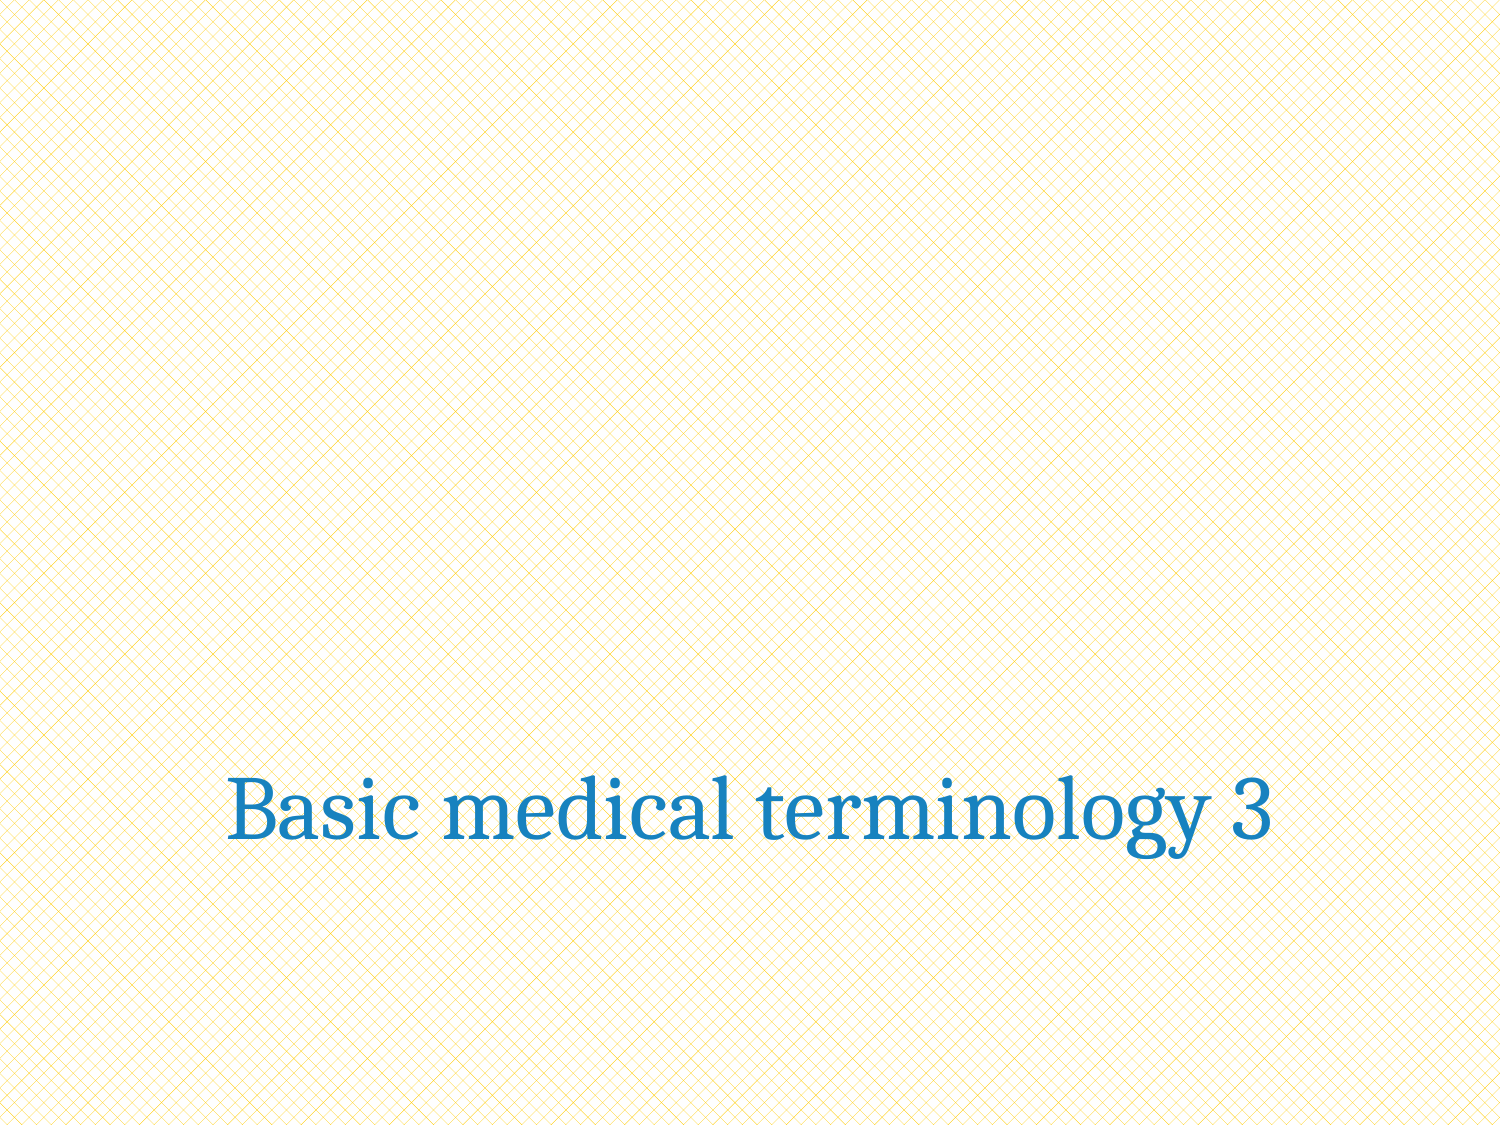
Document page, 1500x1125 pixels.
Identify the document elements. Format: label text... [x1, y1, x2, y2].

title Basic medical terminology 3 [112, 682, 1388, 924]
